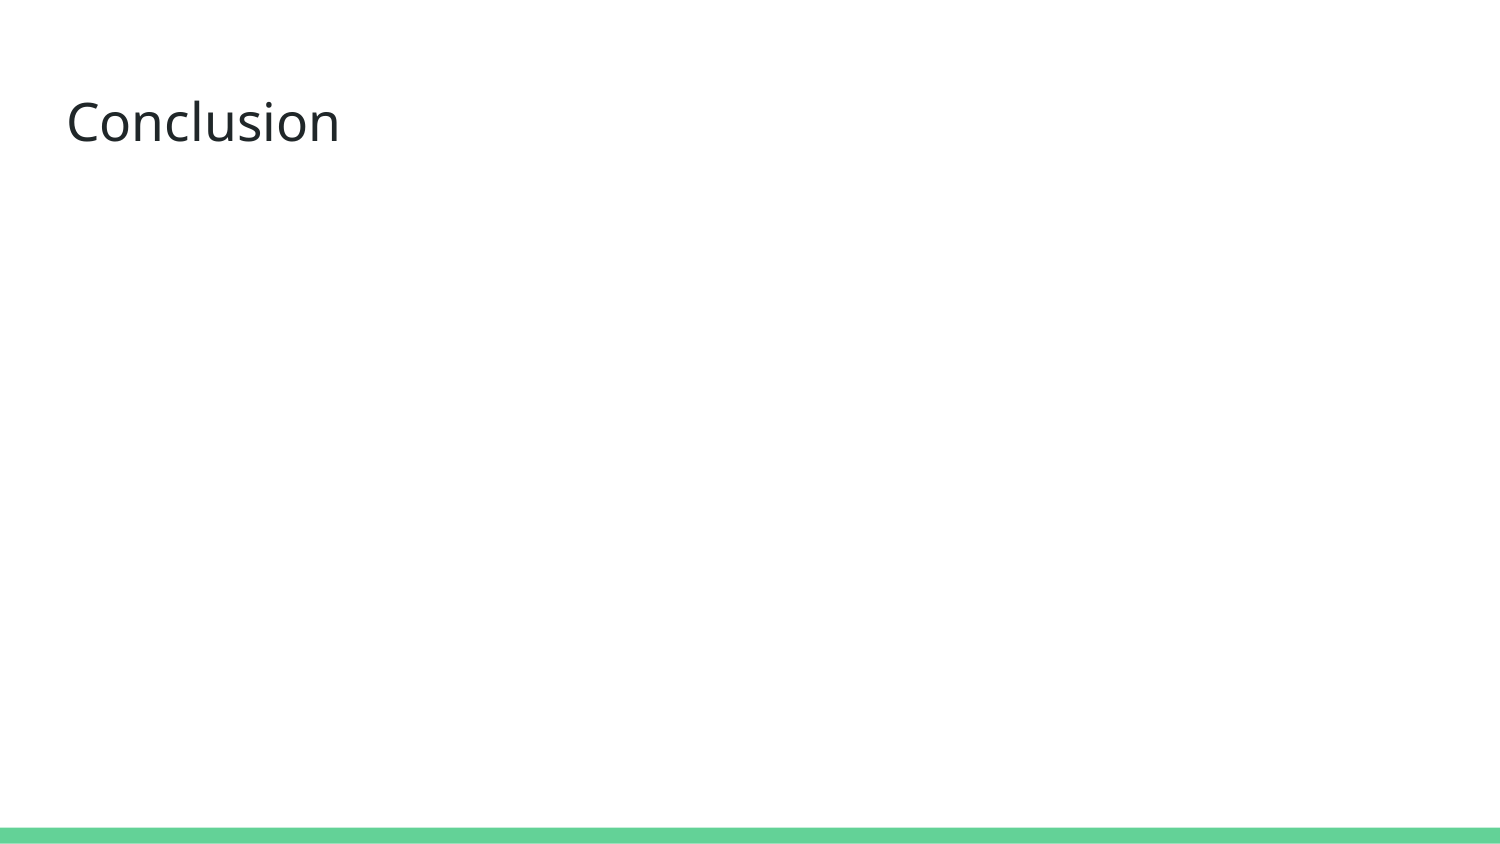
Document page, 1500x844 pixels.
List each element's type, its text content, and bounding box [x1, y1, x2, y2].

title Conclusion [51, 72, 1449, 167]
